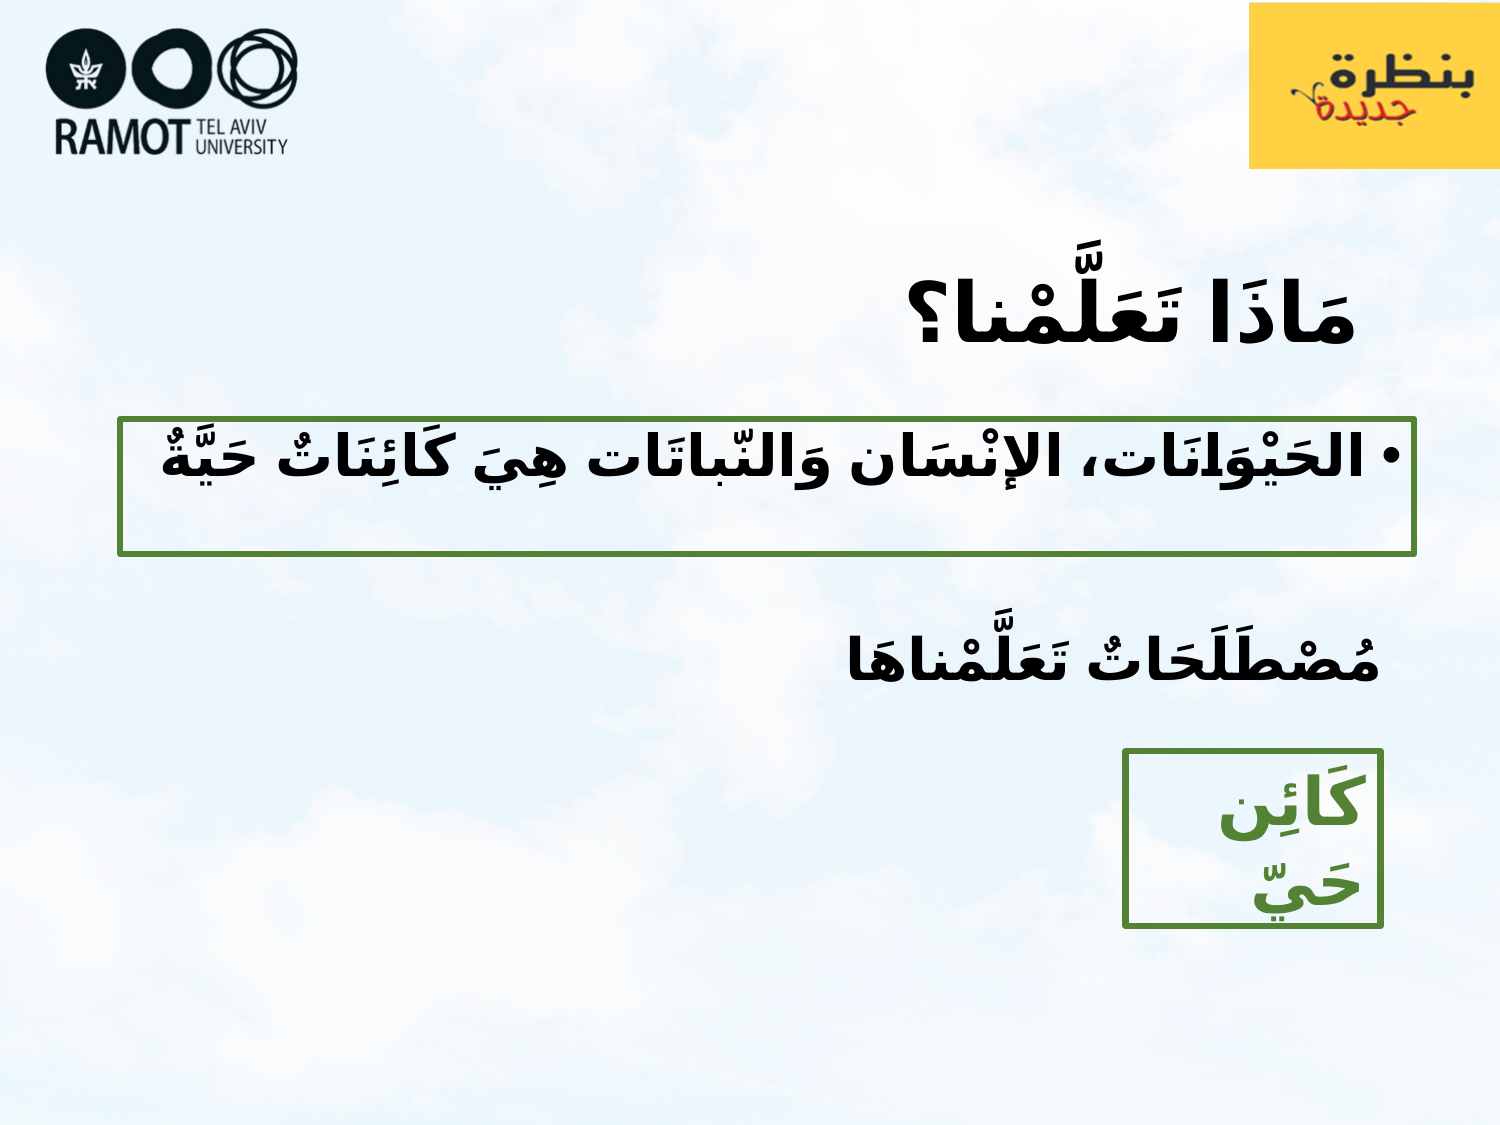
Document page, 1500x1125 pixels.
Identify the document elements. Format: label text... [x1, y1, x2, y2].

text_box كَائِن حَيّ [1125, 751, 1381, 926]
text_box مَاذَا تَعَلَّمْنا؟ [646, 252, 1397, 367]
list الحَيْوَانَات، الإنْسَان وَالنّباتَات هِيَ كَائِنَاتٌ حَيَّةٌ [120, 418, 1415, 554]
picture [33, 11, 311, 169]
text_box مُصْطَلَحَاتٌ تَعَلَّمْناهَا [646, 614, 1397, 700]
picture [1249, 2, 1500, 169]
